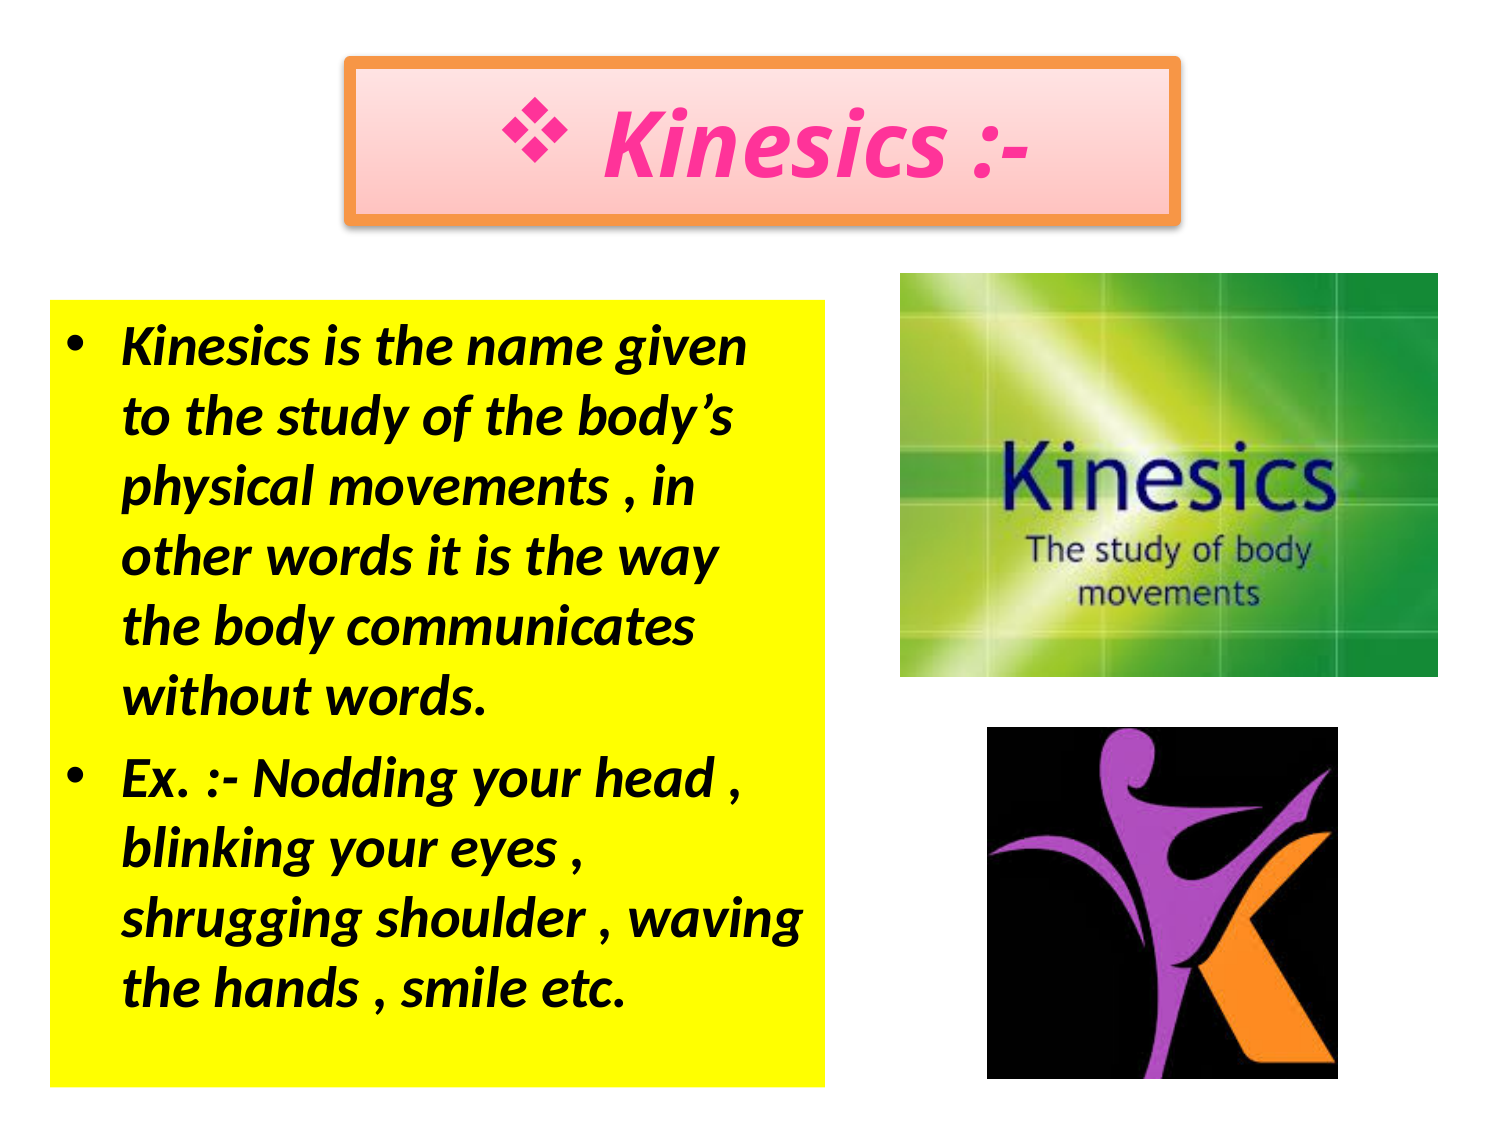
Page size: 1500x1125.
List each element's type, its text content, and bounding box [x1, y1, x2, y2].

title Kinesics :- [349, 62, 1176, 221]
list Kinesics is the name given to the study of the body’s physical movements , in other words it is the way the body communicates without words. Ex. :- Nodding your head , blinking your eyes , shrugging shoulder , waving the hands , smile etc. [50, 299, 825, 1088]
picture [899, 273, 1438, 677]
picture [987, 726, 1338, 1080]
